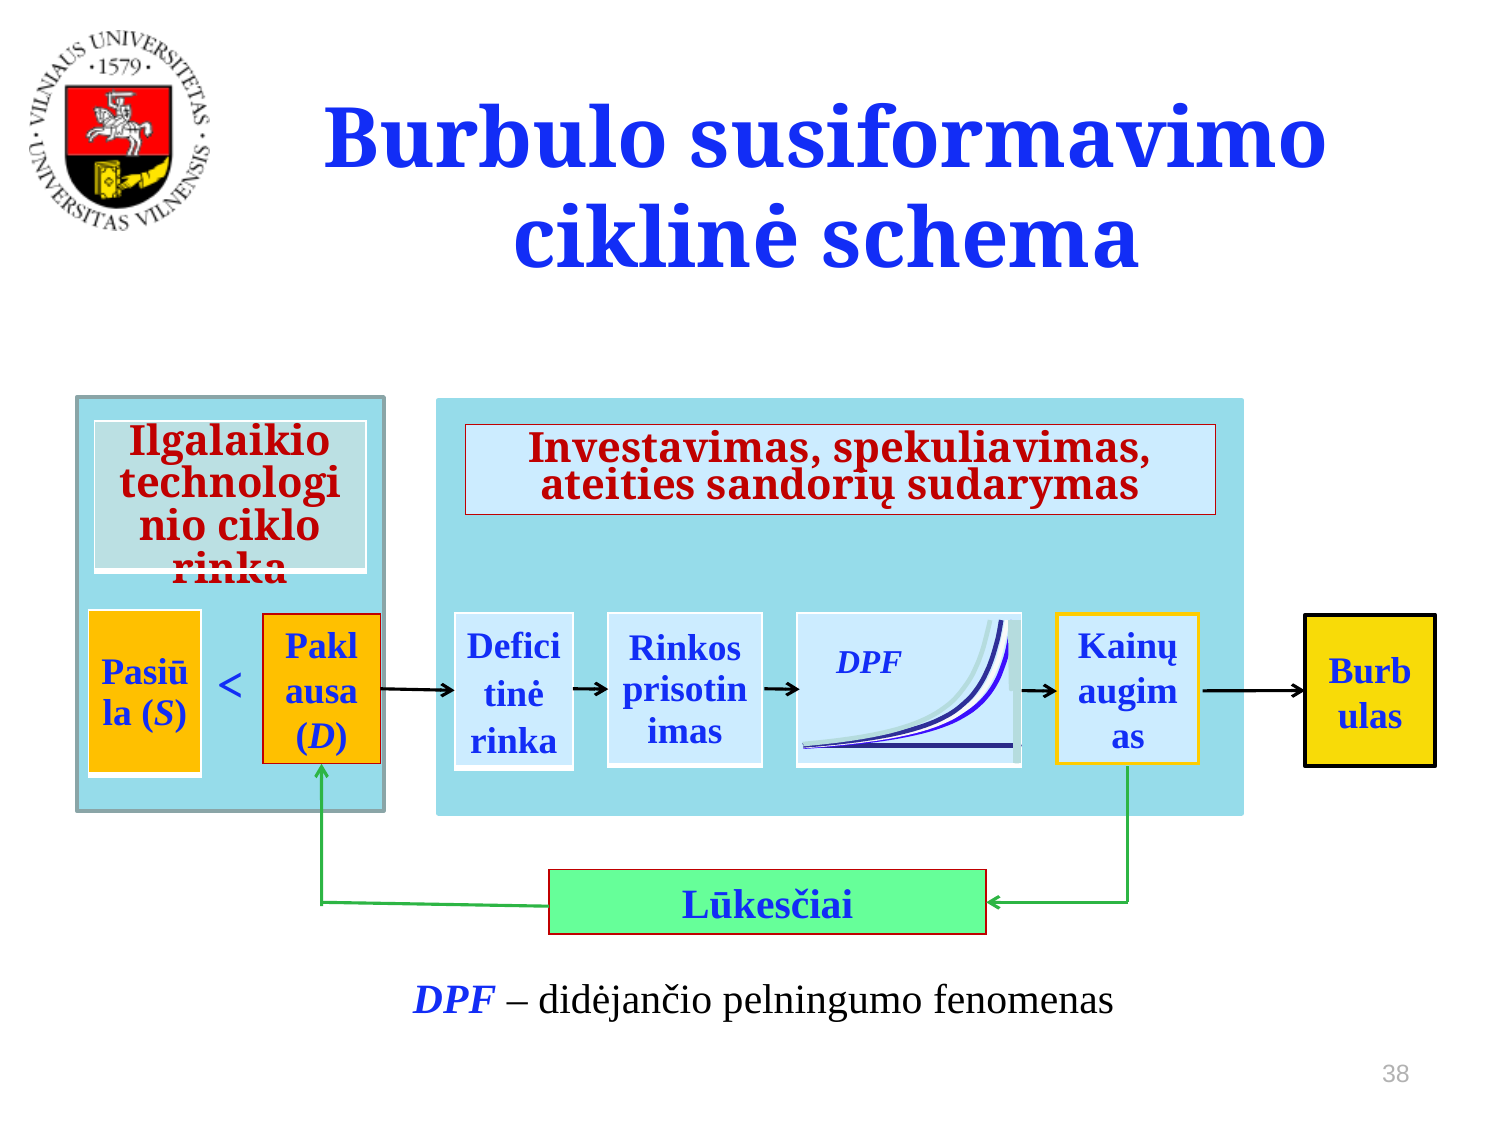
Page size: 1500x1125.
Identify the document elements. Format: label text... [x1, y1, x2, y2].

text_box DPF – didėjančio pelningumo fenomenas [398, 964, 1130, 1029]
table_header [798, 614, 1021, 618]
text_box Investavimas, spekuliavimas, ateities sandorių sudarymas [465, 424, 1216, 515]
text_box Paklausa (D) [262, 613, 381, 764]
chart [800, 617, 1022, 766]
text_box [325, 902, 550, 907]
picture [29, 30, 210, 231]
table_header Pasiūla (S) [89, 611, 200, 772]
text_box Kainų augimas [1057, 613, 1199, 764]
table_header Deficitinė rinka [456, 614, 572, 765]
table_header Ilgalaikio technologinio ciklo rinka [95, 422, 365, 568]
text_box < [75, 395, 386, 813]
slide_number 38 [1074, 1042, 1425, 1103]
table_header Rinkos prisotinimas [609, 614, 761, 763]
text_box Lūkesčiai [549, 869, 987, 935]
title Burbulo susiformavimo ciklinė schema [223, 90, 1430, 278]
text_box Burbulas [1303, 613, 1437, 768]
text_box [436, 398, 1244, 816]
